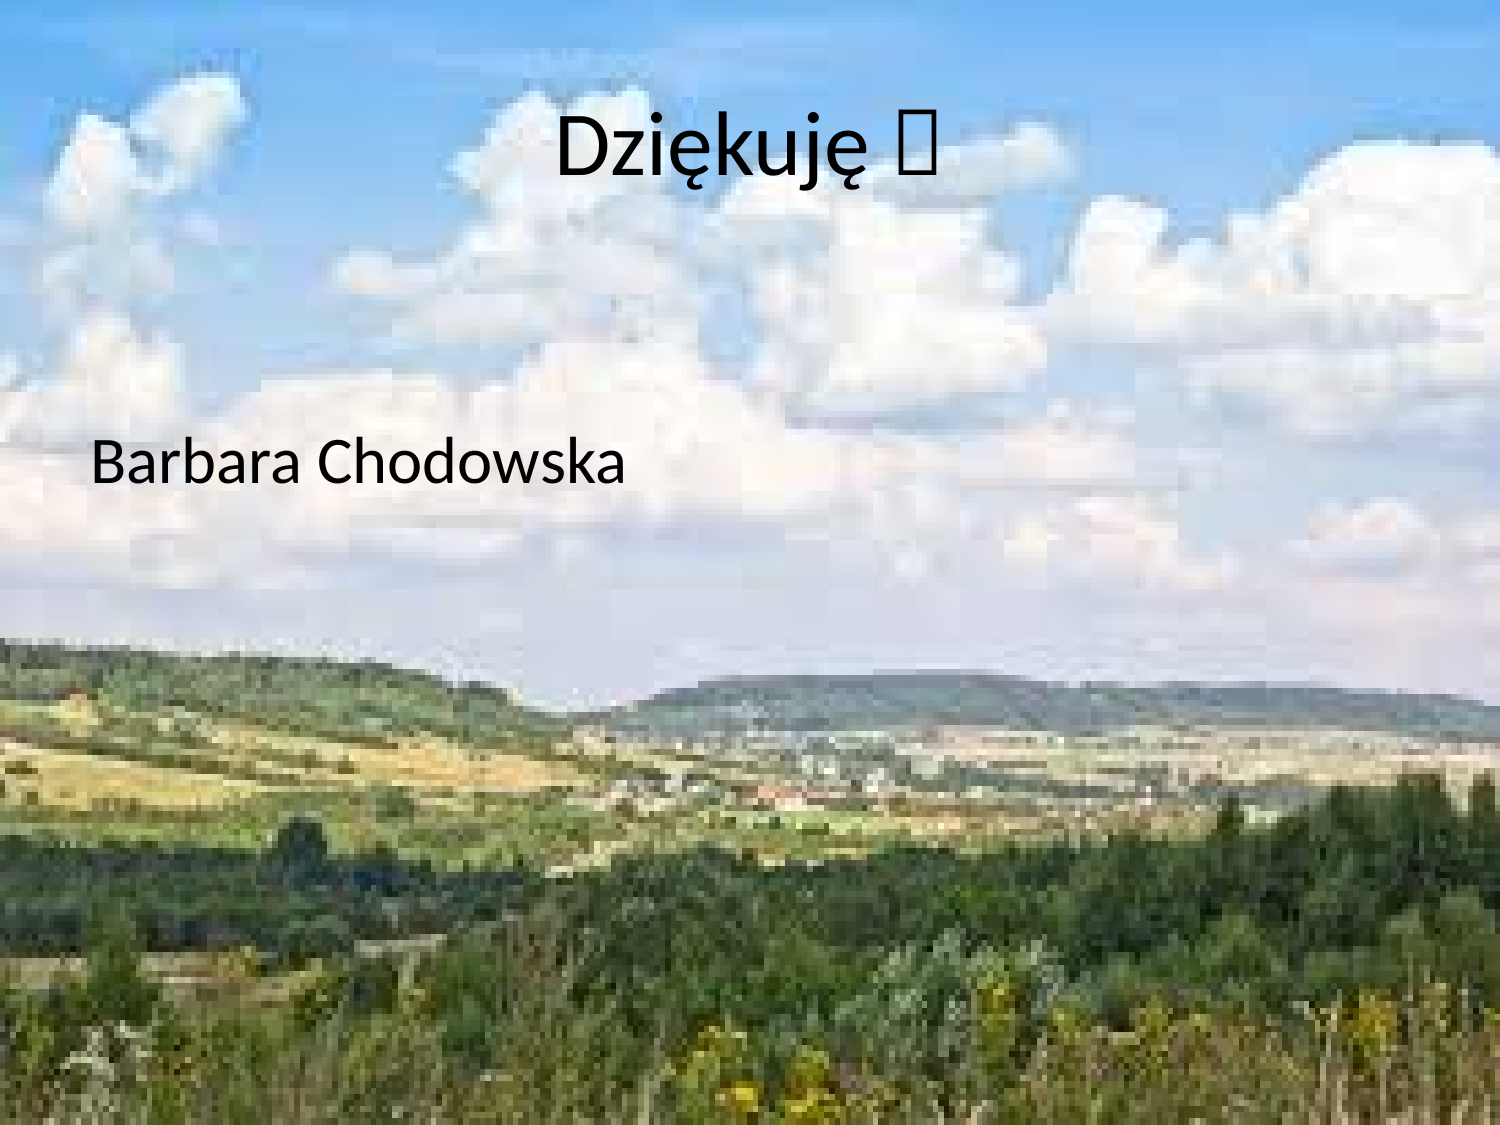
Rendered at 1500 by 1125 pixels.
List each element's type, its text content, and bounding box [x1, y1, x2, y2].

title Dziękuję  [75, 45, 1425, 233]
picture [0, 0, 1500, 1125]
list Barbara Chodowska [75, 408, 1425, 1005]
